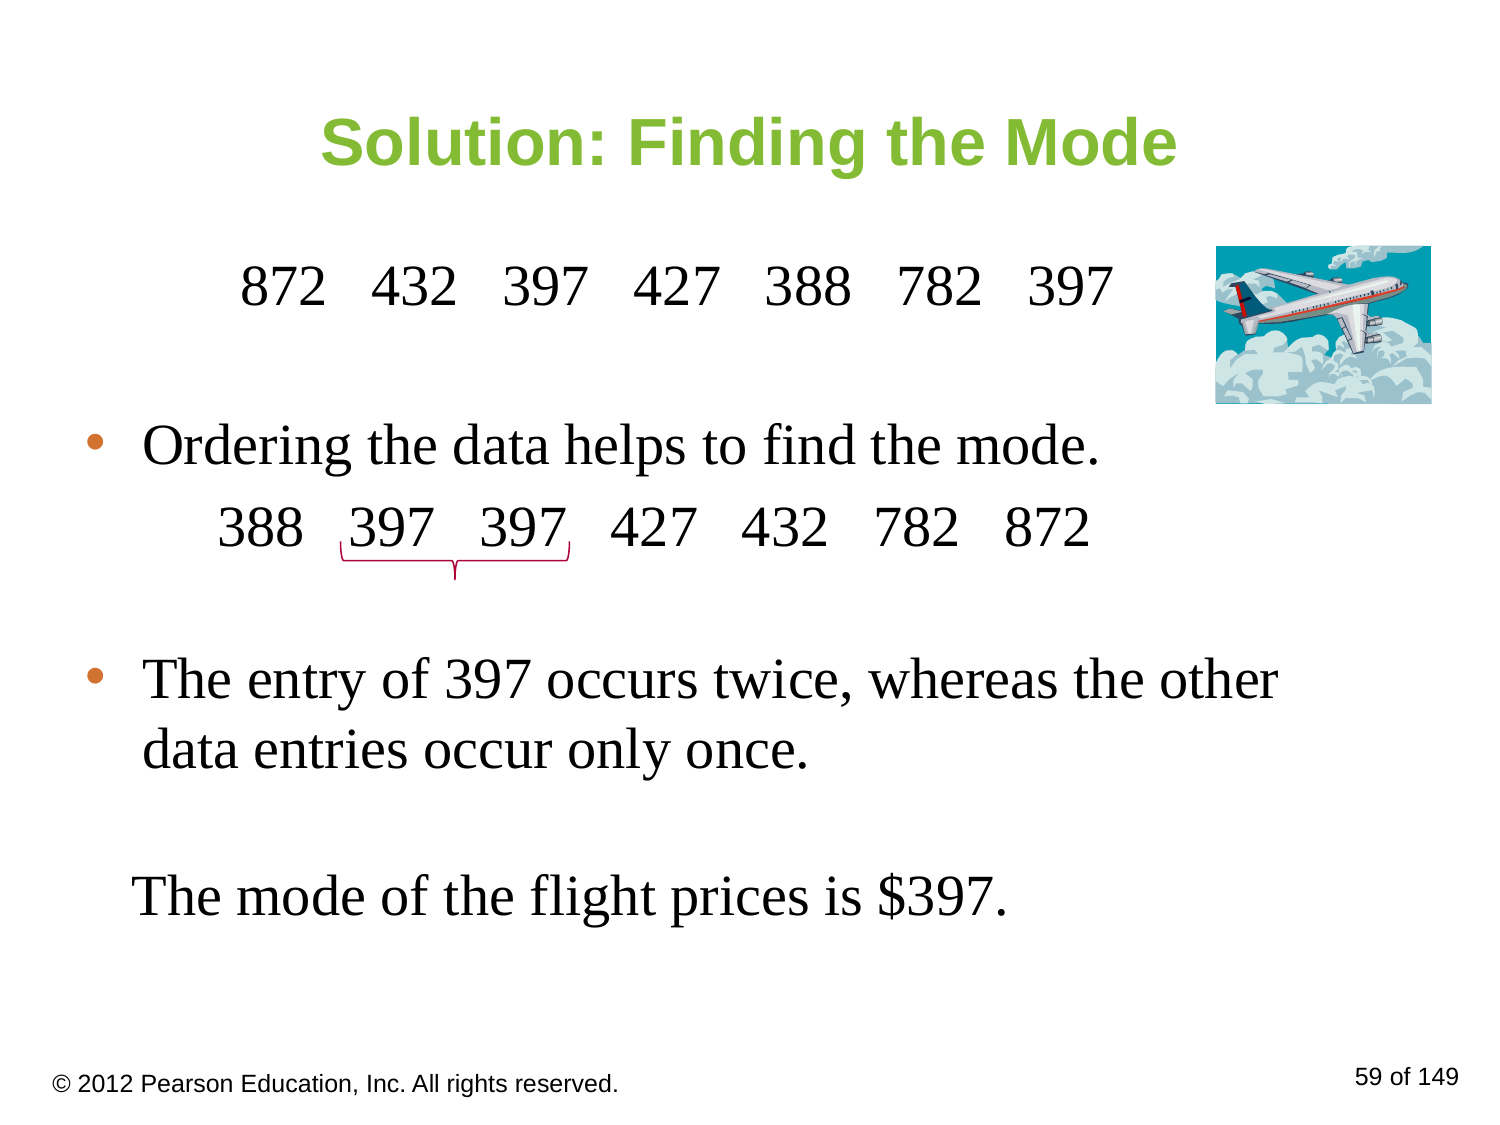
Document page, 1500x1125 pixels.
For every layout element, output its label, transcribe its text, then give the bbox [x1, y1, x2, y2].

text_box The mode of the flight prices is $397. [116, 849, 1386, 934]
text_box Ordering the data helps to find the mode. 388 397 397 427 432 782 872 The entry of 397 occurs twice, whereas the other data entries occur only once. [71, 399, 1404, 788]
picture [1214, 245, 1432, 405]
title Solution: Finding the Mode [75, 45, 1425, 233]
text_box © 2012 Pearson Education, Inc. All rights reserved. [37, 1052, 750, 1113]
text_box [339, 541, 571, 581]
text_box 59 of 149 [1124, 1052, 1475, 1113]
list 872 432 397 427 388 782 397 [75, 239, 1425, 344]
